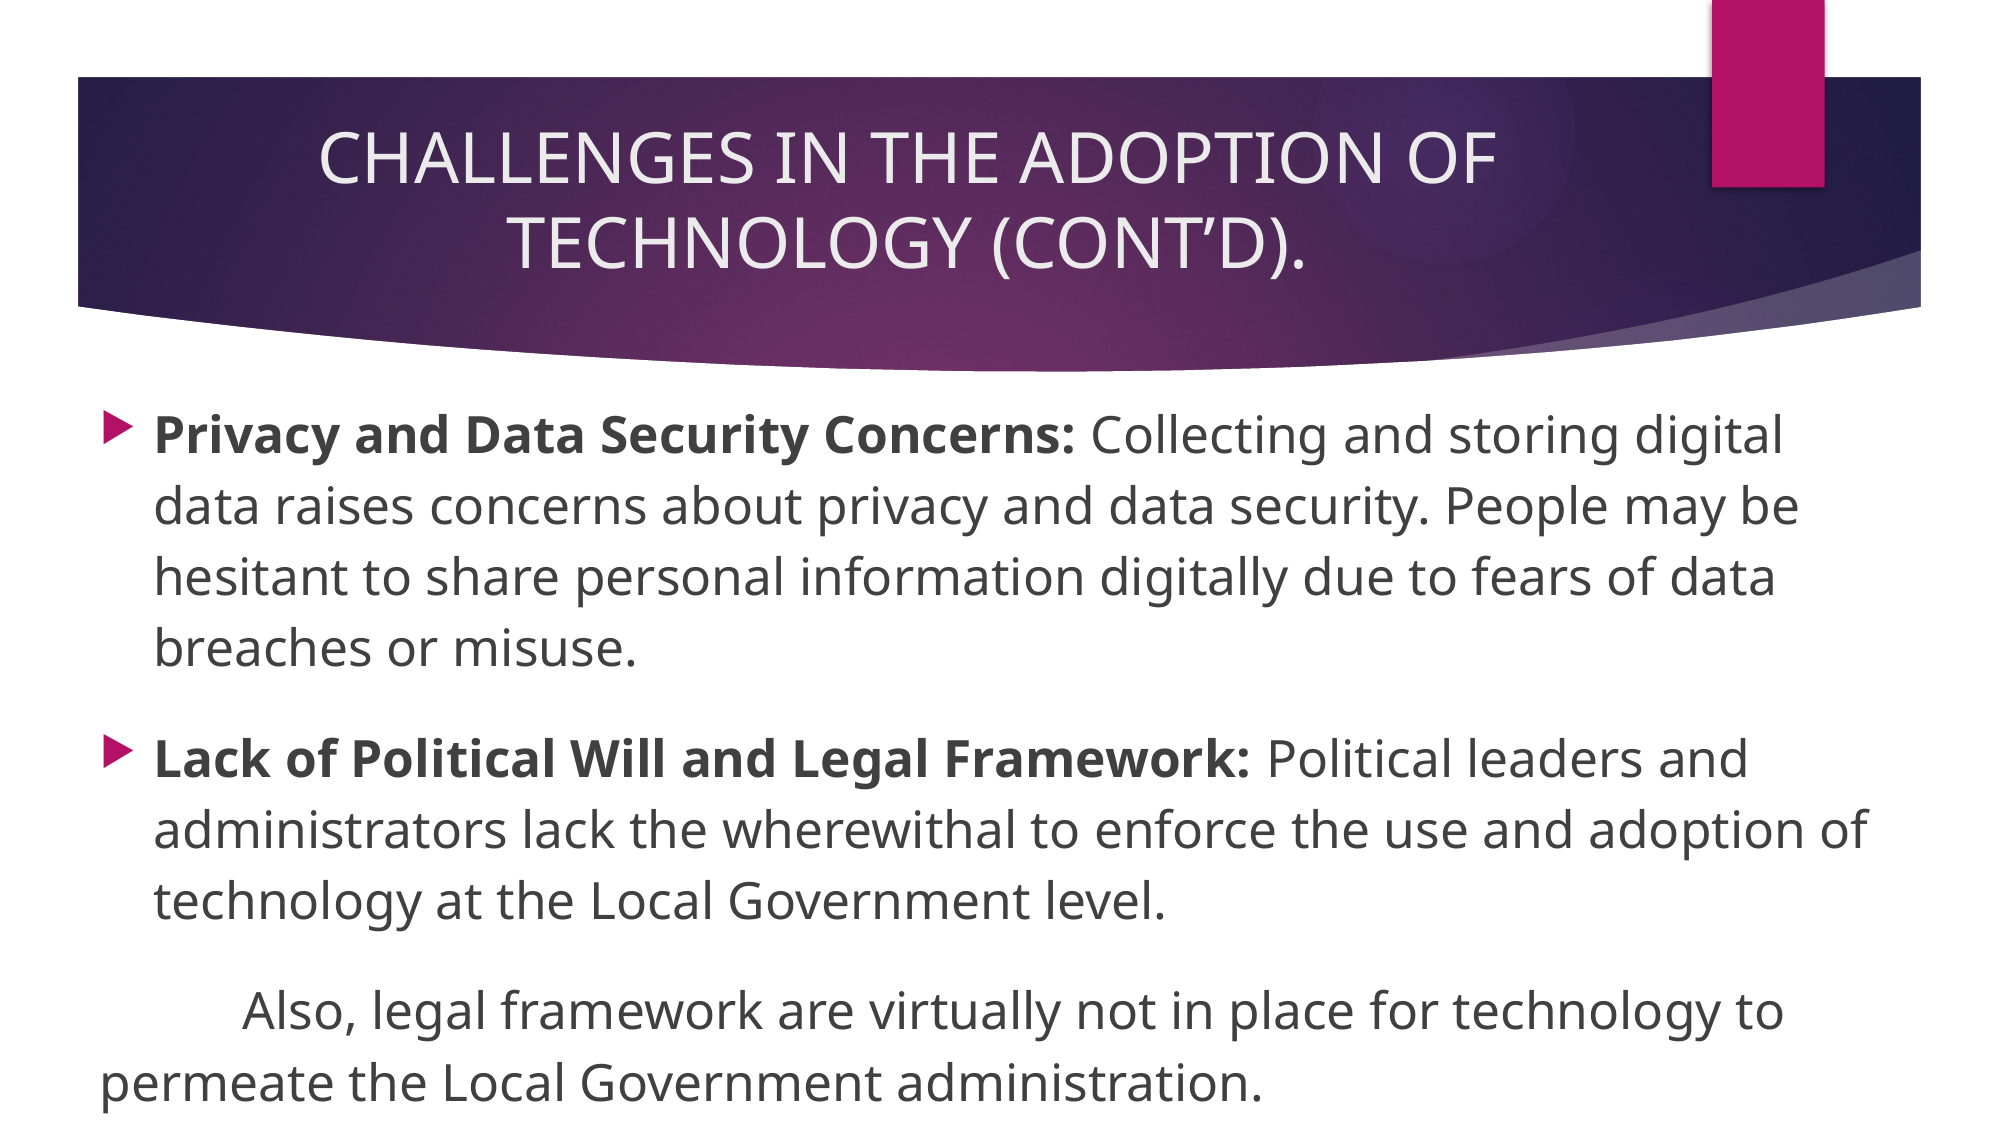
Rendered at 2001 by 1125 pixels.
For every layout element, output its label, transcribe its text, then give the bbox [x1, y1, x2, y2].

title CHALLENGES IN THE ADOPTION OF TECHNOLOGY (CONT’D). [119, 119, 1696, 276]
list Privacy and Data Security Concerns: Collecting and storing digital data raises concerns about privacy and data security. People may be hesitant to share personal information digitally due to fears of data breaches or misuse. Lack of Political Will and Legal Framework: Political leaders and administrators lack the wherewithal to enforce the use and adoption of technology at the Local Government level. Also, legal framework are virtually not in place for technology to permeate the Local Government administration. [84, 384, 1920, 1125]
